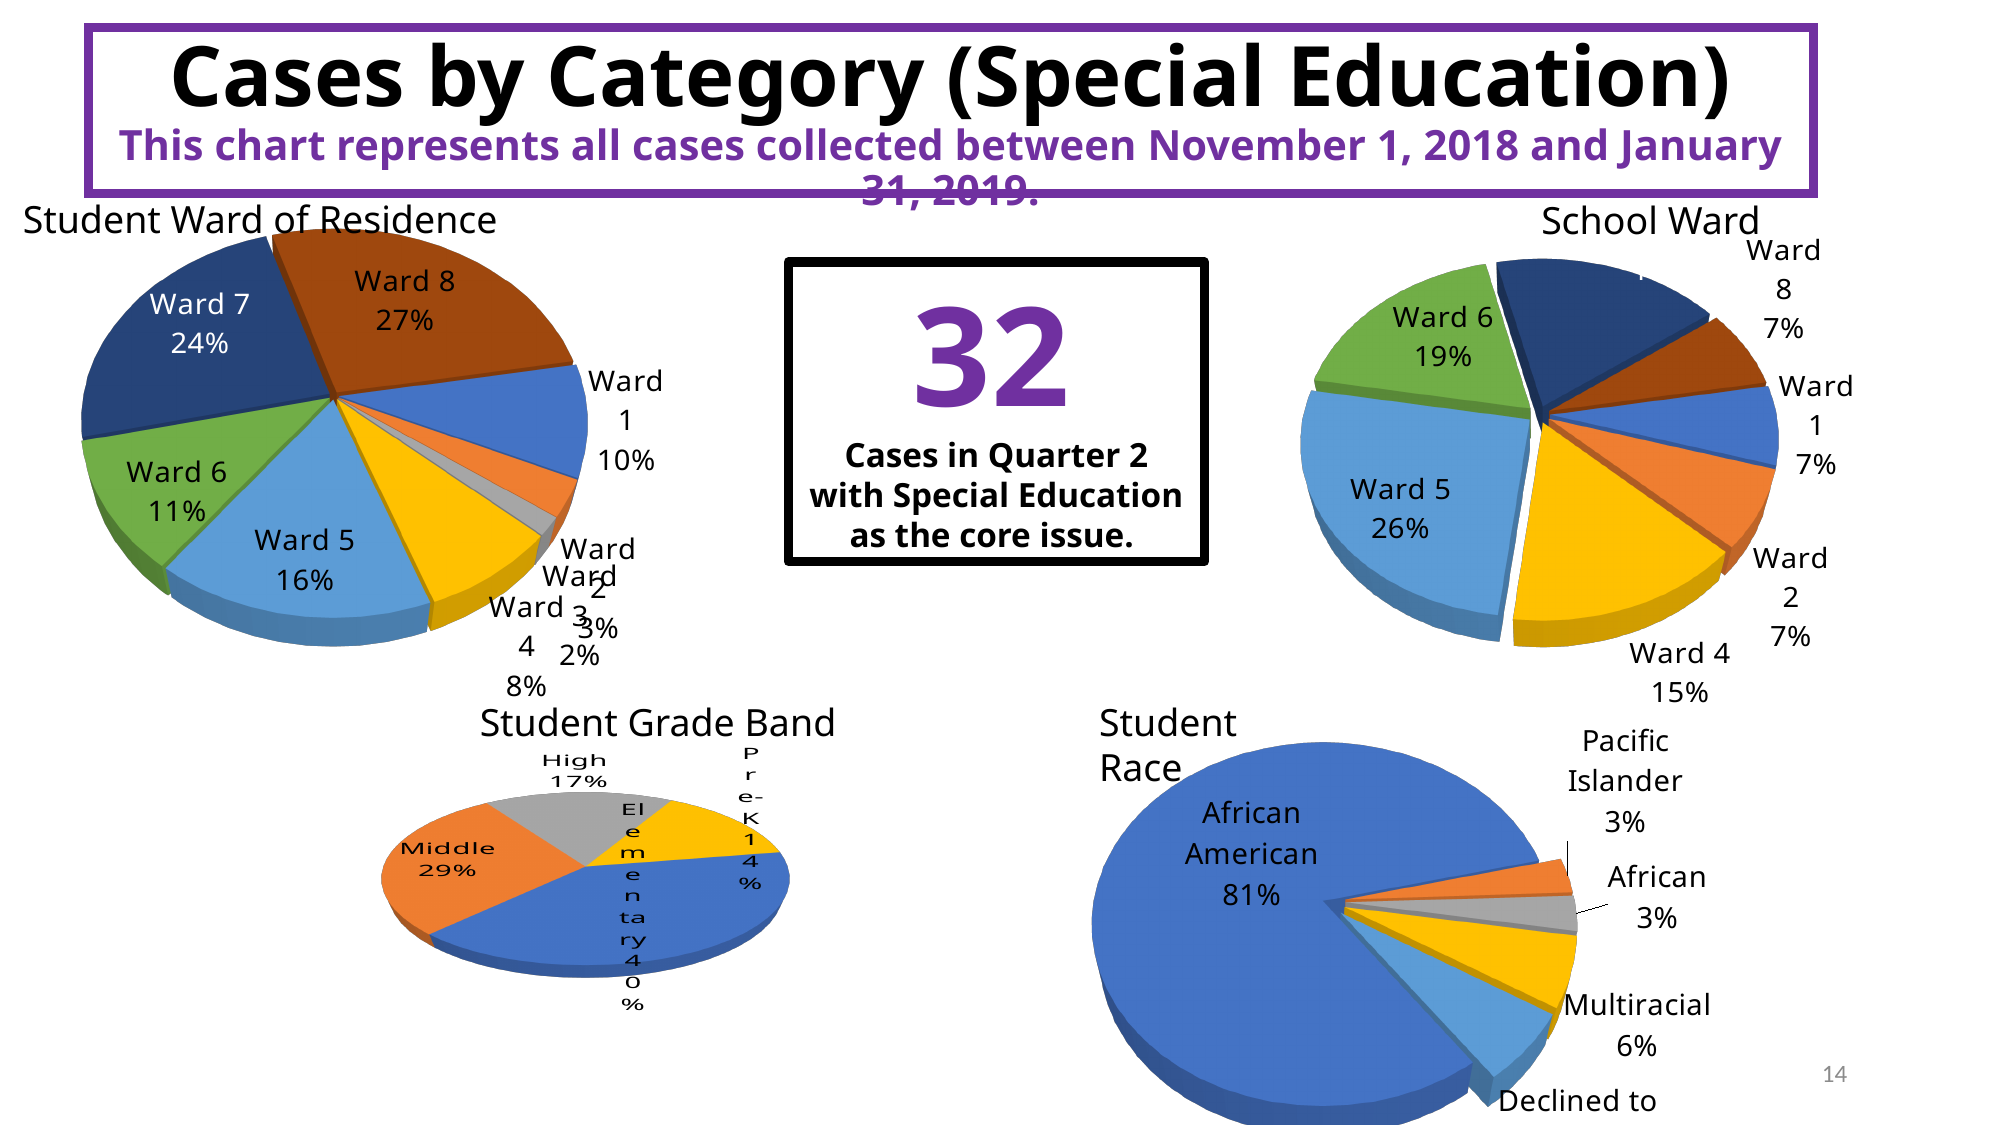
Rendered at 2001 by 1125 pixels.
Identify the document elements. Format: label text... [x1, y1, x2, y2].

chart [0, 157, 821, 1125]
text_box Cases by Category (Special Education) This chart represents all cases collected between November 1, 2018 and January 31, 2019. [87, 26, 1814, 195]
chart [885, 188, 1868, 1125]
text_box 32 Cases in Quarter 2 with Special Education as the core issue. [788, 262, 1205, 562]
text_box Student Grade Band [821, 691, 885, 752]
